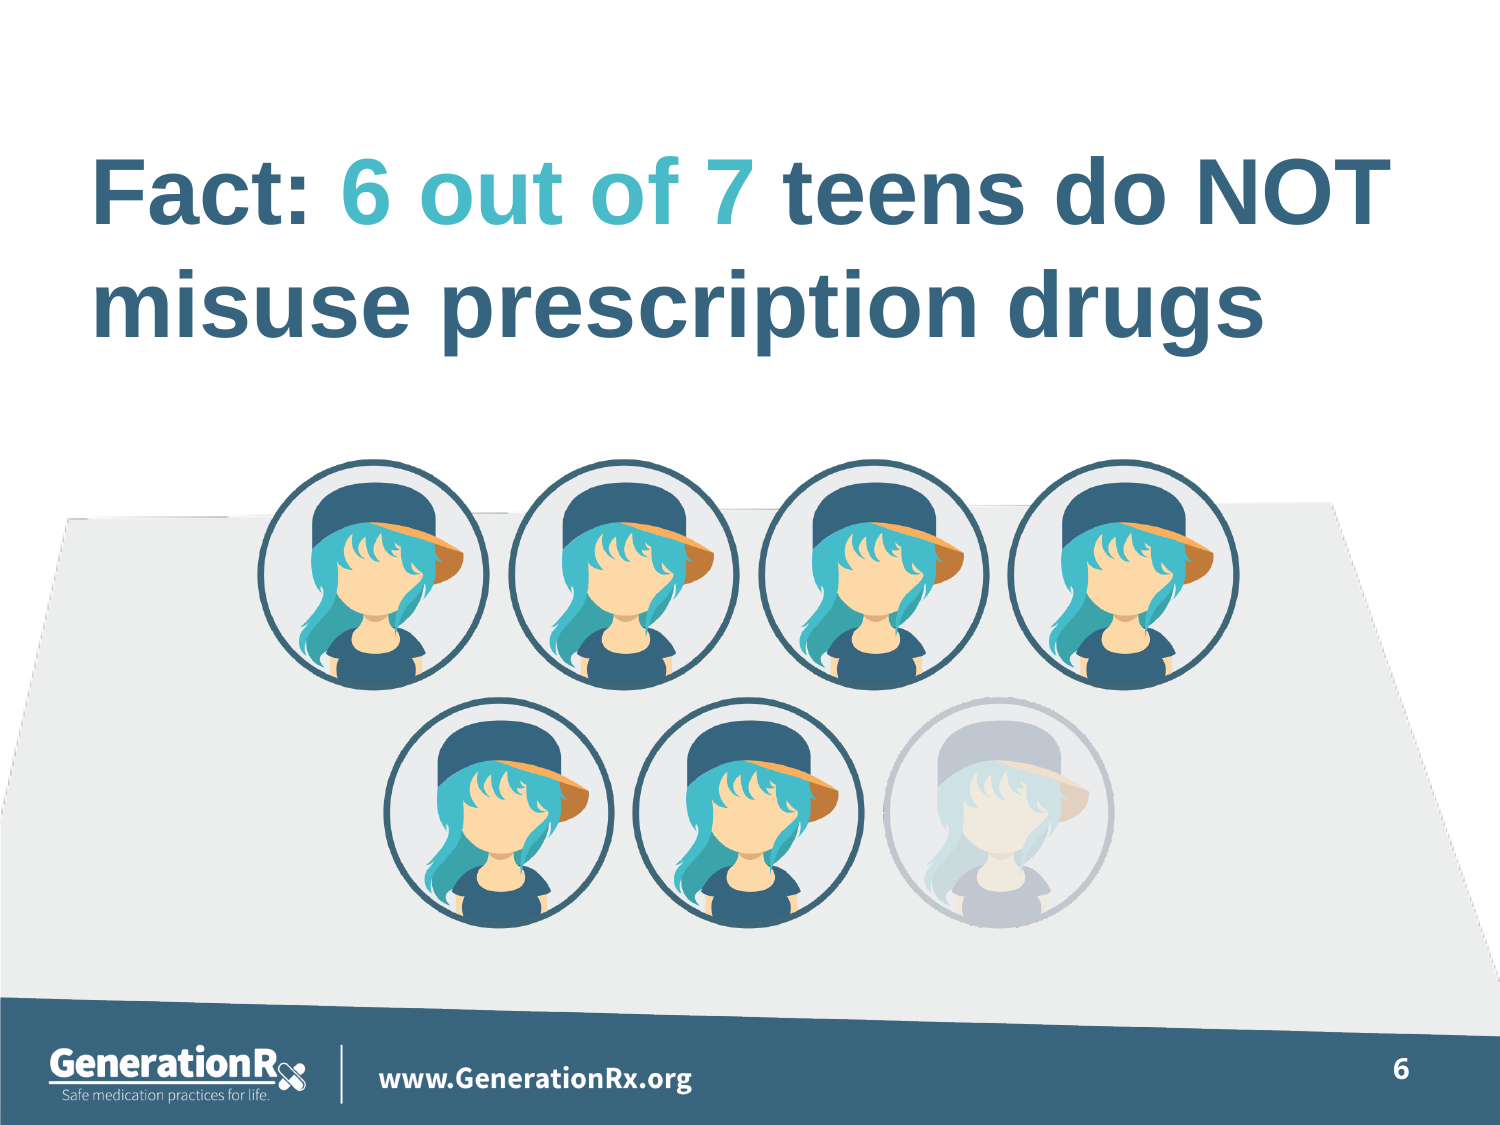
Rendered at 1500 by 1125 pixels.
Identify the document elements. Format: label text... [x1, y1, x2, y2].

title Fact: 6 out of 7 teens do NOT misuse prescription drugs [75, 149, 1425, 338]
picture [0, 311, 1500, 1125]
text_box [249, 449, 681, 938]
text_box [819, 449, 1249, 938]
